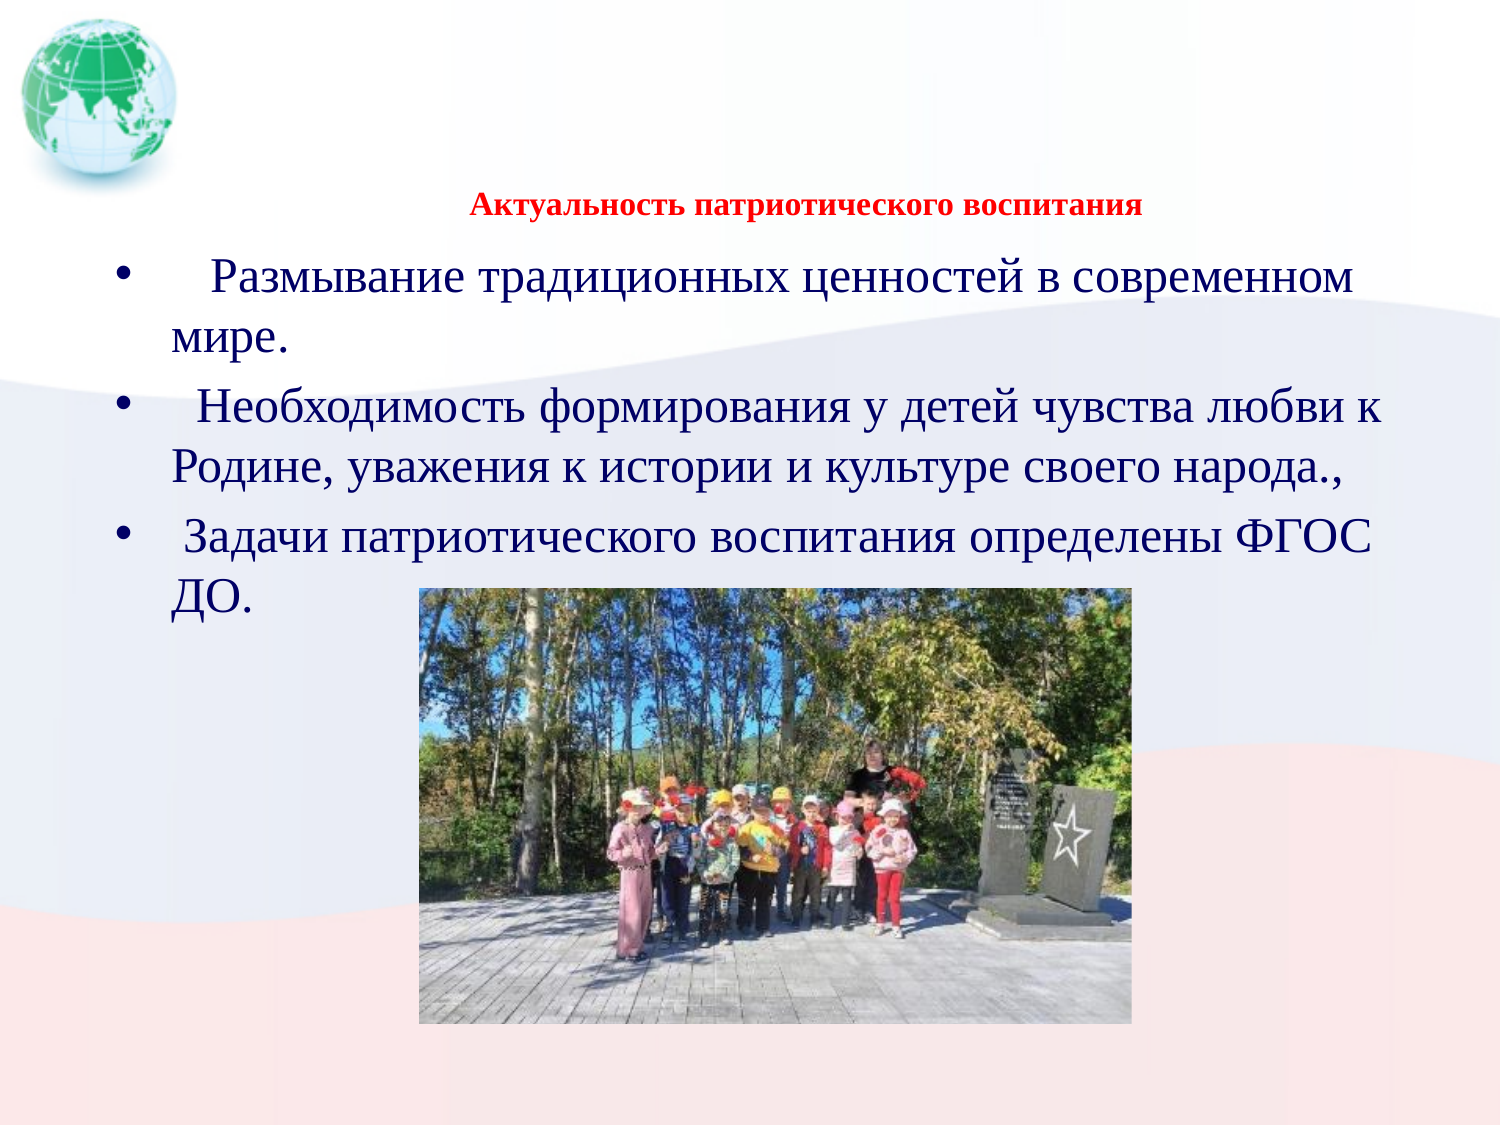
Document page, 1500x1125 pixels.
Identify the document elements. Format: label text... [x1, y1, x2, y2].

list Размывание традиционных ценностей в современном мире. Необходимость формирования у детей чувства любви к Родине, уважения к истории и культуре своего народа., Задачи патриотического воспитания определены ФГОС ДО. [100, 234, 1447, 669]
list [419, 588, 1132, 1024]
picture [0, 0, 1500, 1125]
title Актуальность патриотического воспитания [187, 91, 1425, 230]
